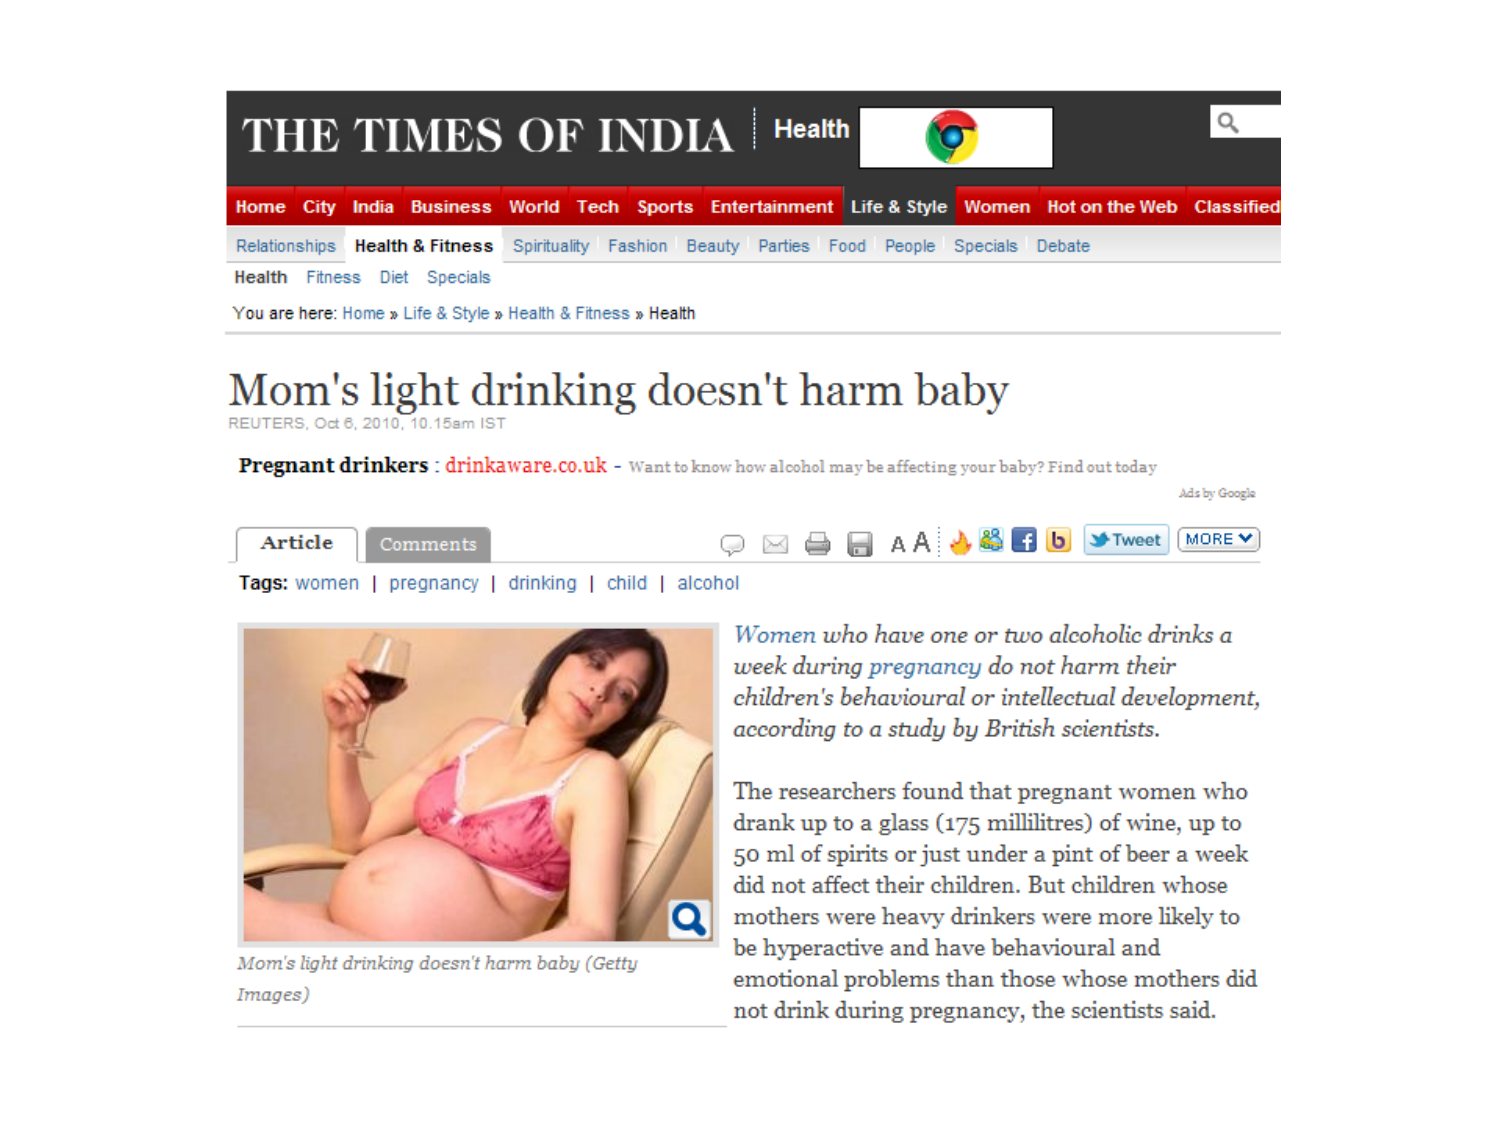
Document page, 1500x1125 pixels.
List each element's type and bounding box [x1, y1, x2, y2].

picture [219, 87, 1281, 1037]
